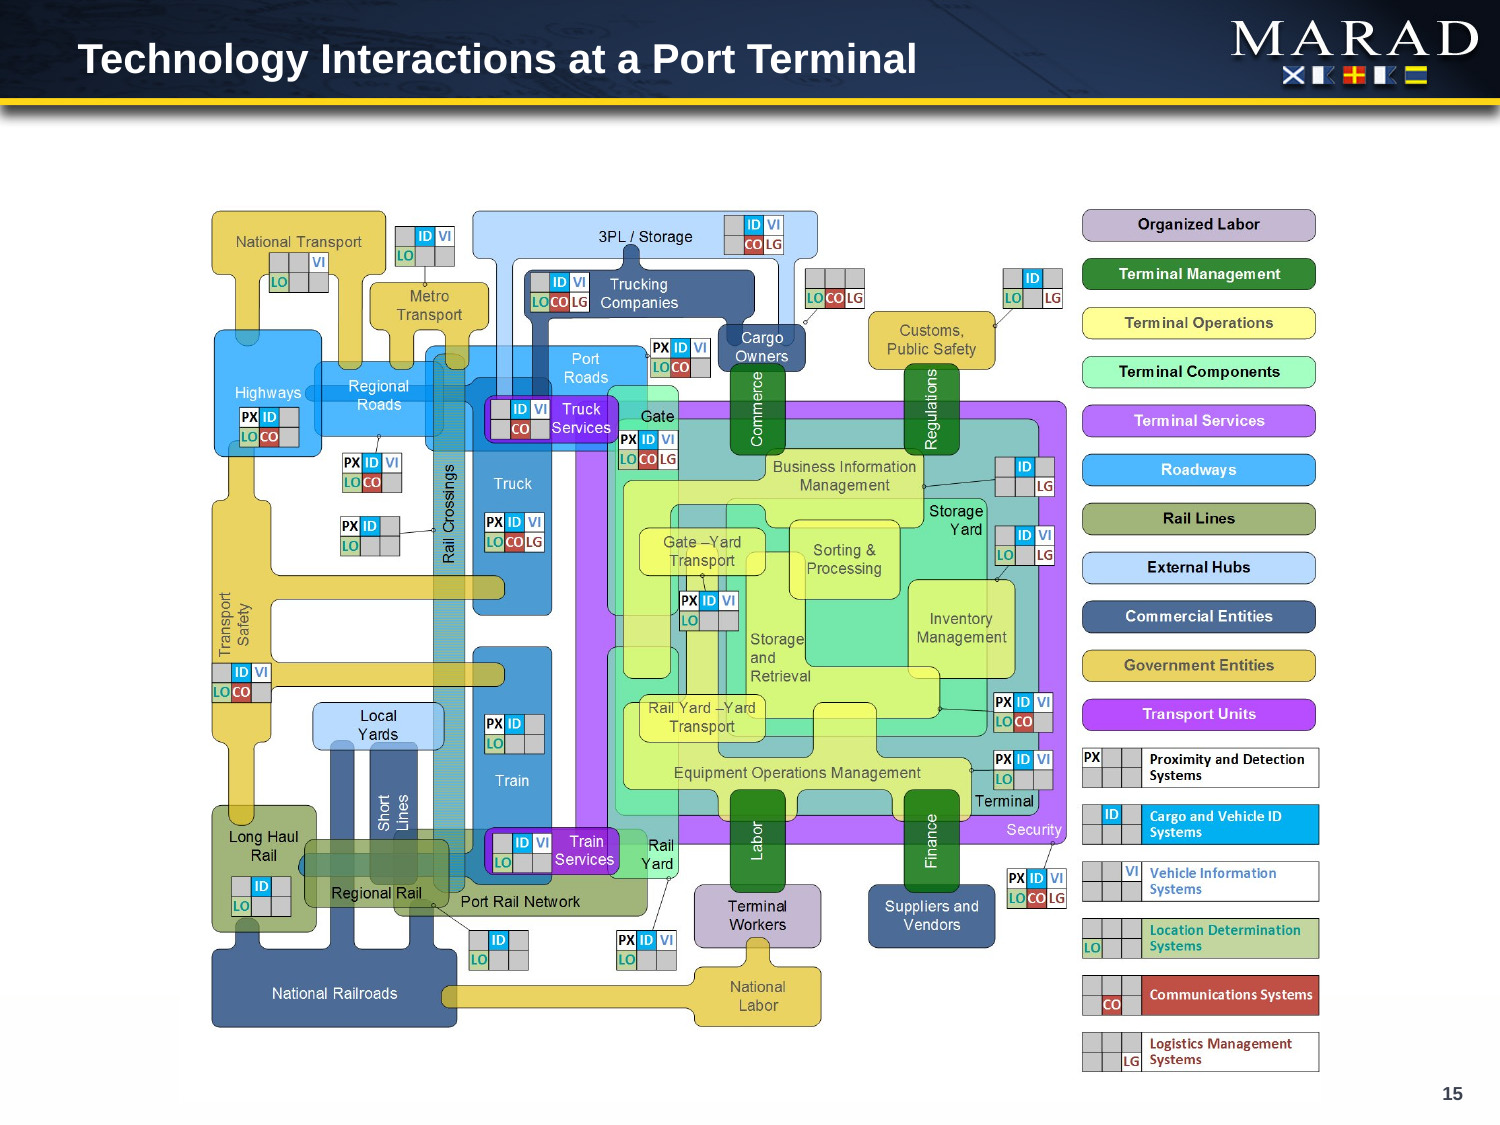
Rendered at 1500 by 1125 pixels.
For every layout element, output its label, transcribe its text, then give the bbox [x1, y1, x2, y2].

text_box 15 [1405, 1074, 1500, 1125]
title Technology Interactions at a Port Terminal [62, 0, 1413, 115]
picture [0, 0, 1500, 1125]
